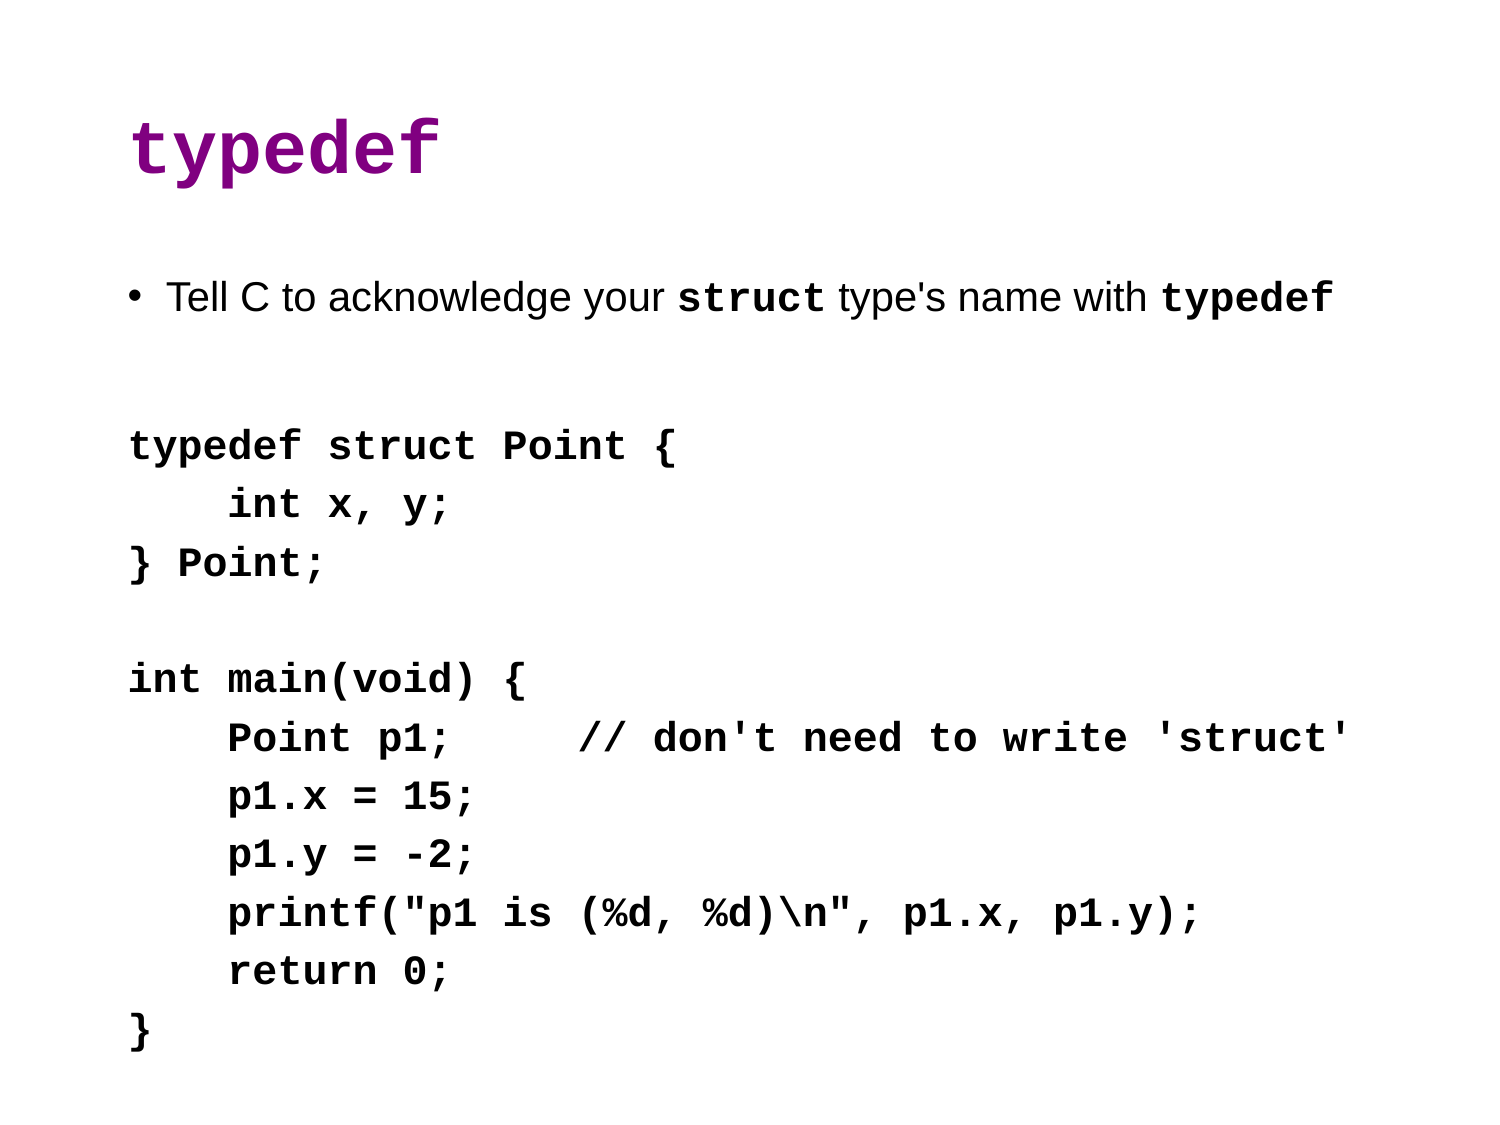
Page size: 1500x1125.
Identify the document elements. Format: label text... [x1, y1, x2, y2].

list Tell C to acknowledge your struct type's name with typedef typedef struct Point { int x, y; } Point; int main(void) { Point p1; // don't need to write 'struct' p1.x = 15; p1.y = -2; printf("p1 is (%d, %d)\n", p1.x, p1.y); return 0; } [112, 262, 1388, 1001]
title typedef [112, 49, 1388, 238]
